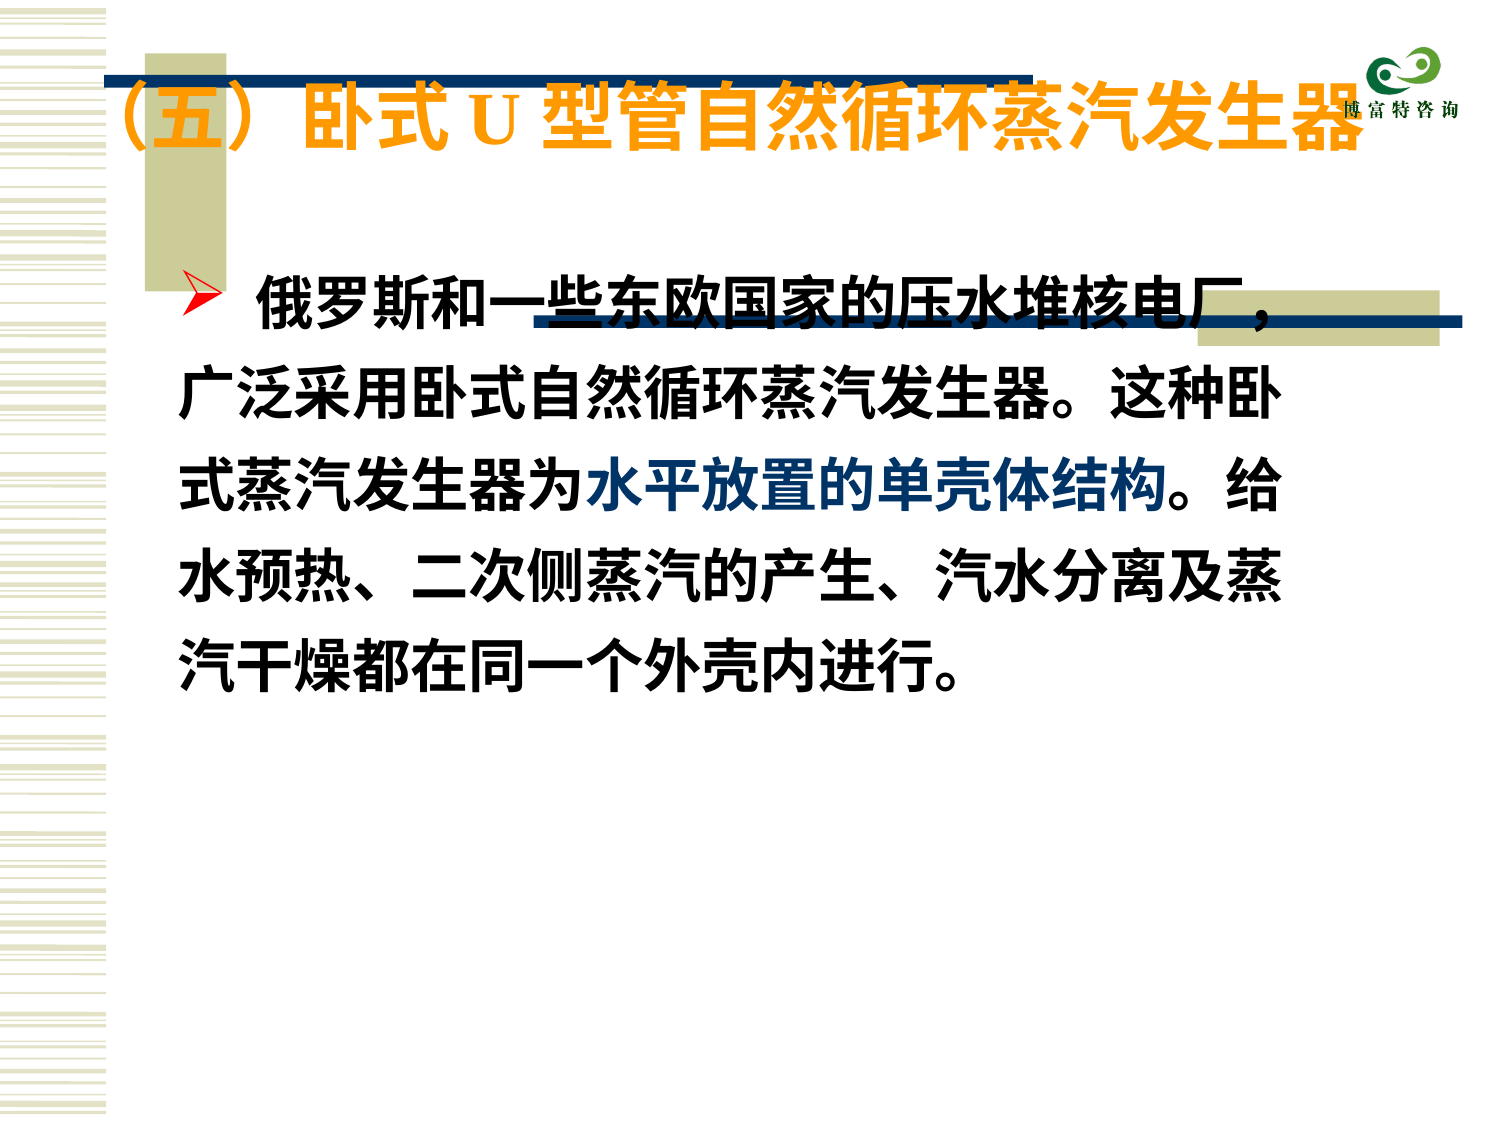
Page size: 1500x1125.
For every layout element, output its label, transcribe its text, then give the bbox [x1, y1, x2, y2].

text_box 俄罗斯和一些东欧国家的压水堆核电厂，广泛采用卧式自然循环蒸汽发生器。这种卧式蒸汽发生器为水平放置的单壳体结构。给水预热、二次侧蒸汽的产生、汽水分离及蒸汽干燥都在同一个外壳内进行。 [162, 237, 1350, 707]
text_box （五）卧式U型管自然循环蒸汽发生器 [60, 62, 1397, 168]
picture [1329, 46, 1477, 121]
